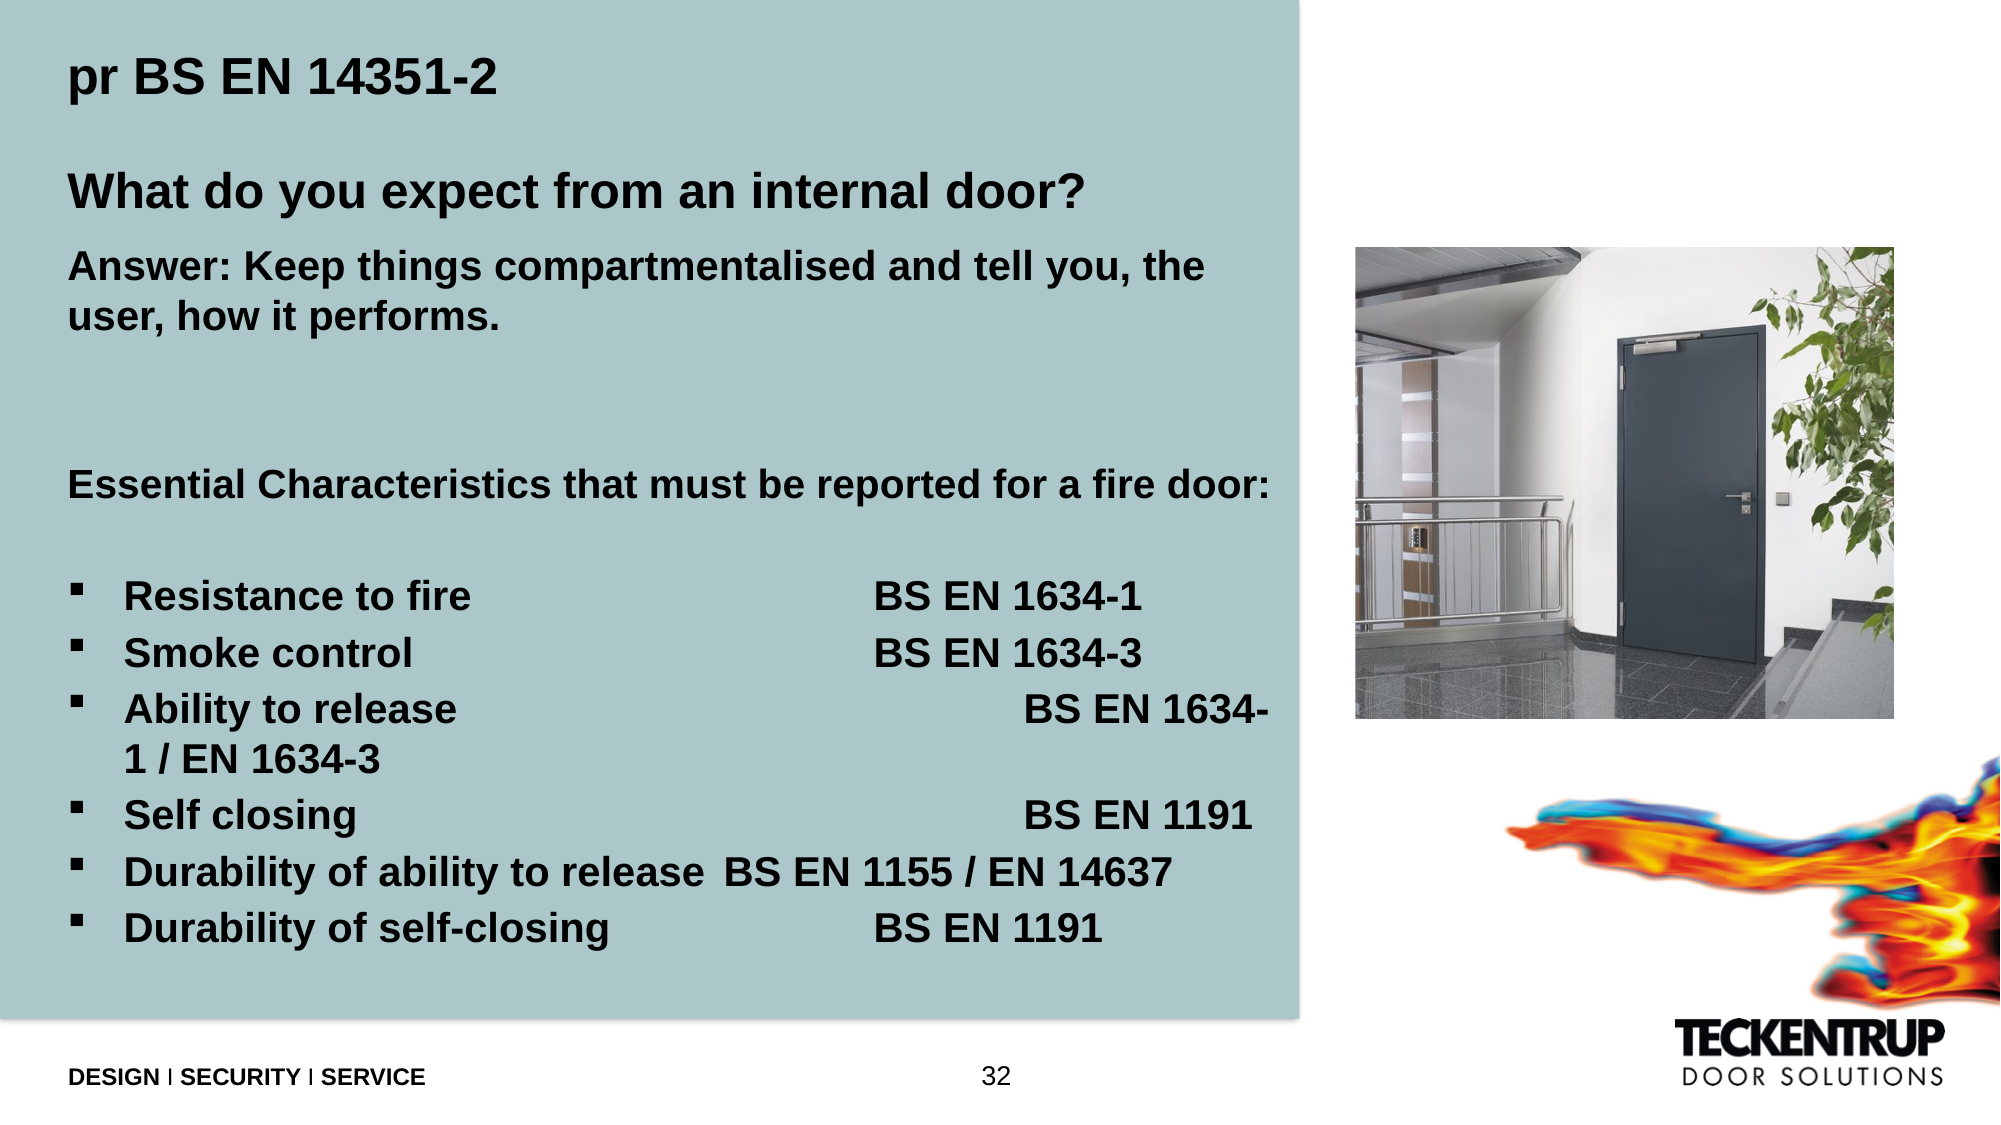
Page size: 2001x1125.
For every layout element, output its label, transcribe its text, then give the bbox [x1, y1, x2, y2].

text_box [0, 0, 1300, 1019]
title pr BS EN 14351-2 [52, 49, 1934, 107]
text_box What do you expect from an internal door? Answer: Keep things compartmentalised and tell you, the user, how it performs. Essential Characteristics that must be reported for a fire door: Resistance to fire BS EN 1634-1 Smoke control BS EN 1634-3 Ability to release BS EN 1634-1 / EN 1634-3 Self closing BS EN 1191 Durability of ability to release BS EN 1155 / EN 14637 Durability of self-closing BS EN 1191 [52, 151, 1321, 958]
picture [1467, 616, 2000, 1125]
slide_number 32 [936, 1050, 1064, 1099]
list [1354, 246, 1894, 720]
